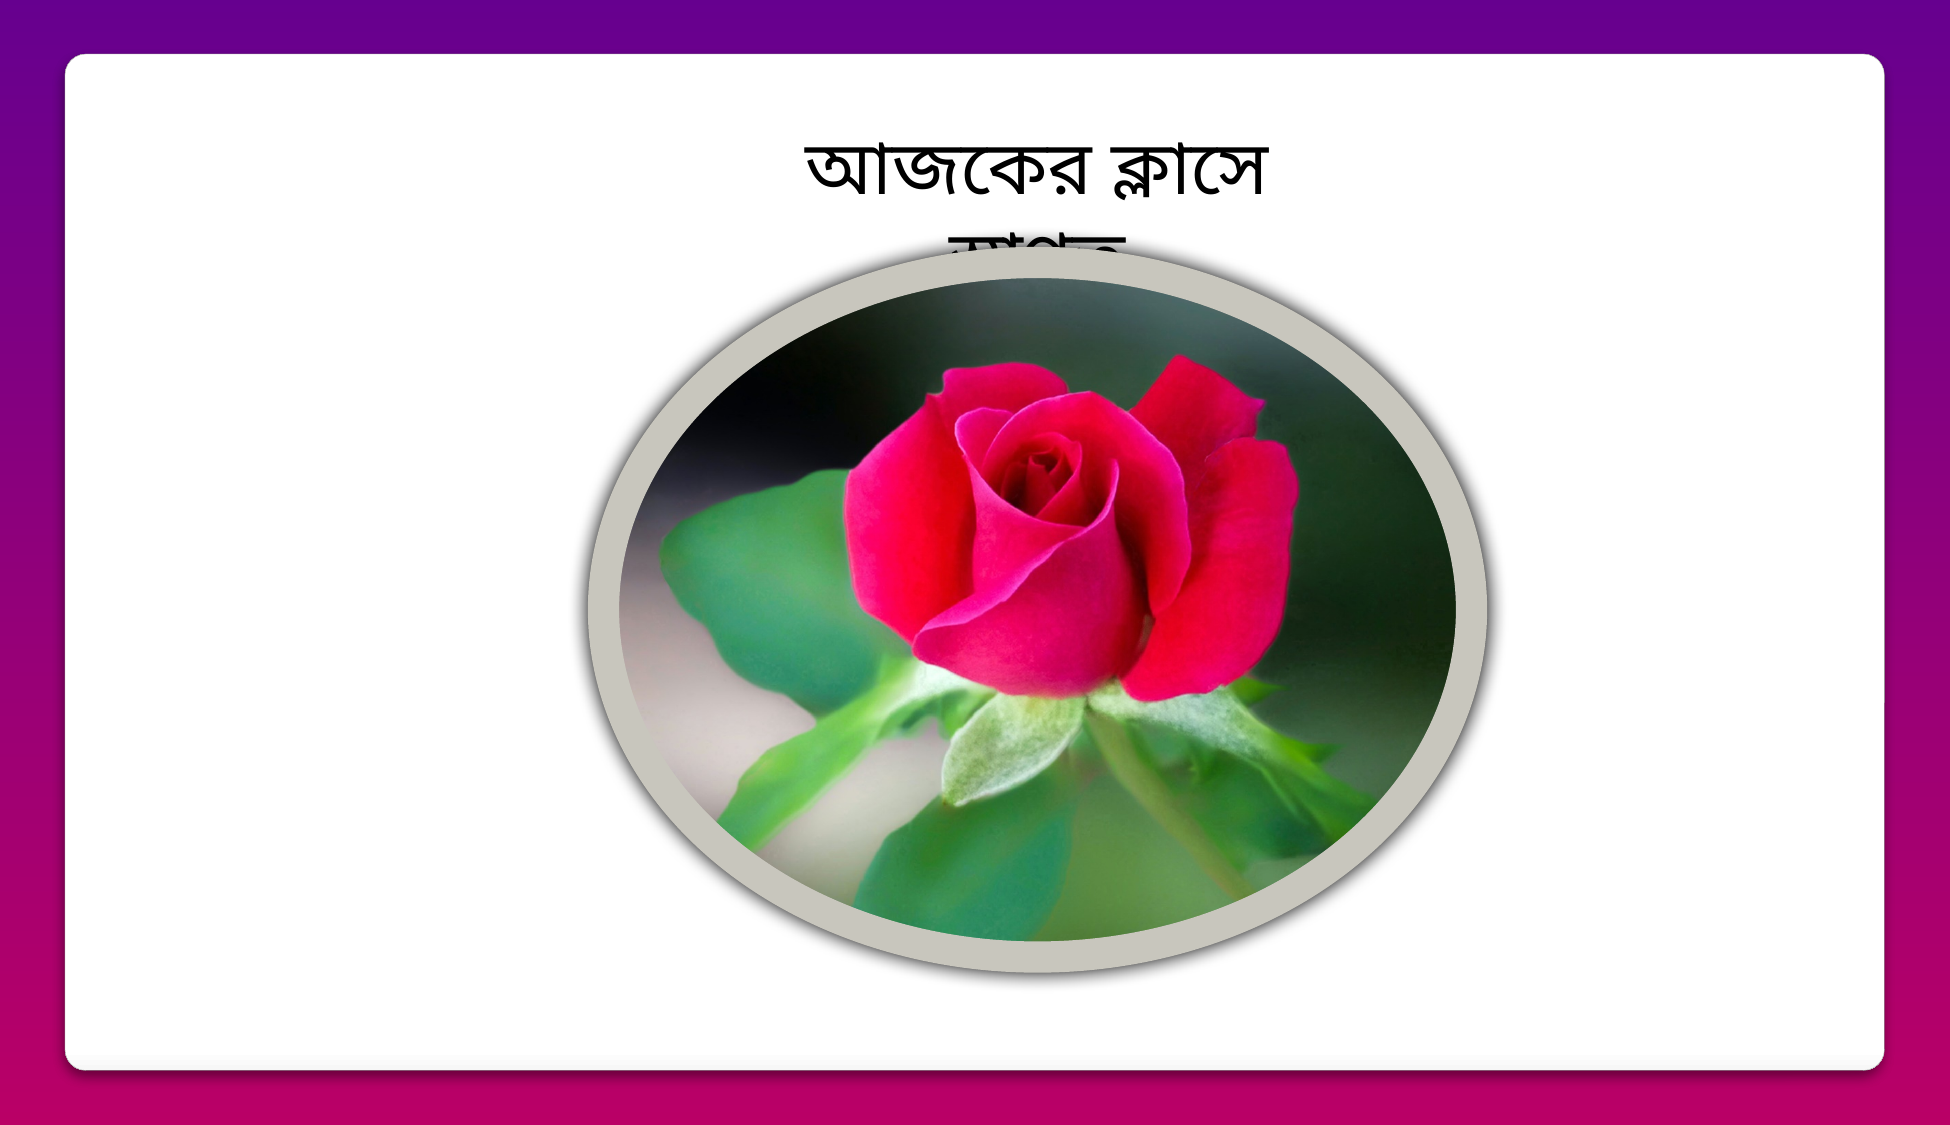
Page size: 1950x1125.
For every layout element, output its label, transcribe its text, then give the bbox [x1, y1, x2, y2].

text_box আজকের ক্লাসে স্বাগত [712, 112, 1363, 261]
picture [603, 262, 1472, 958]
